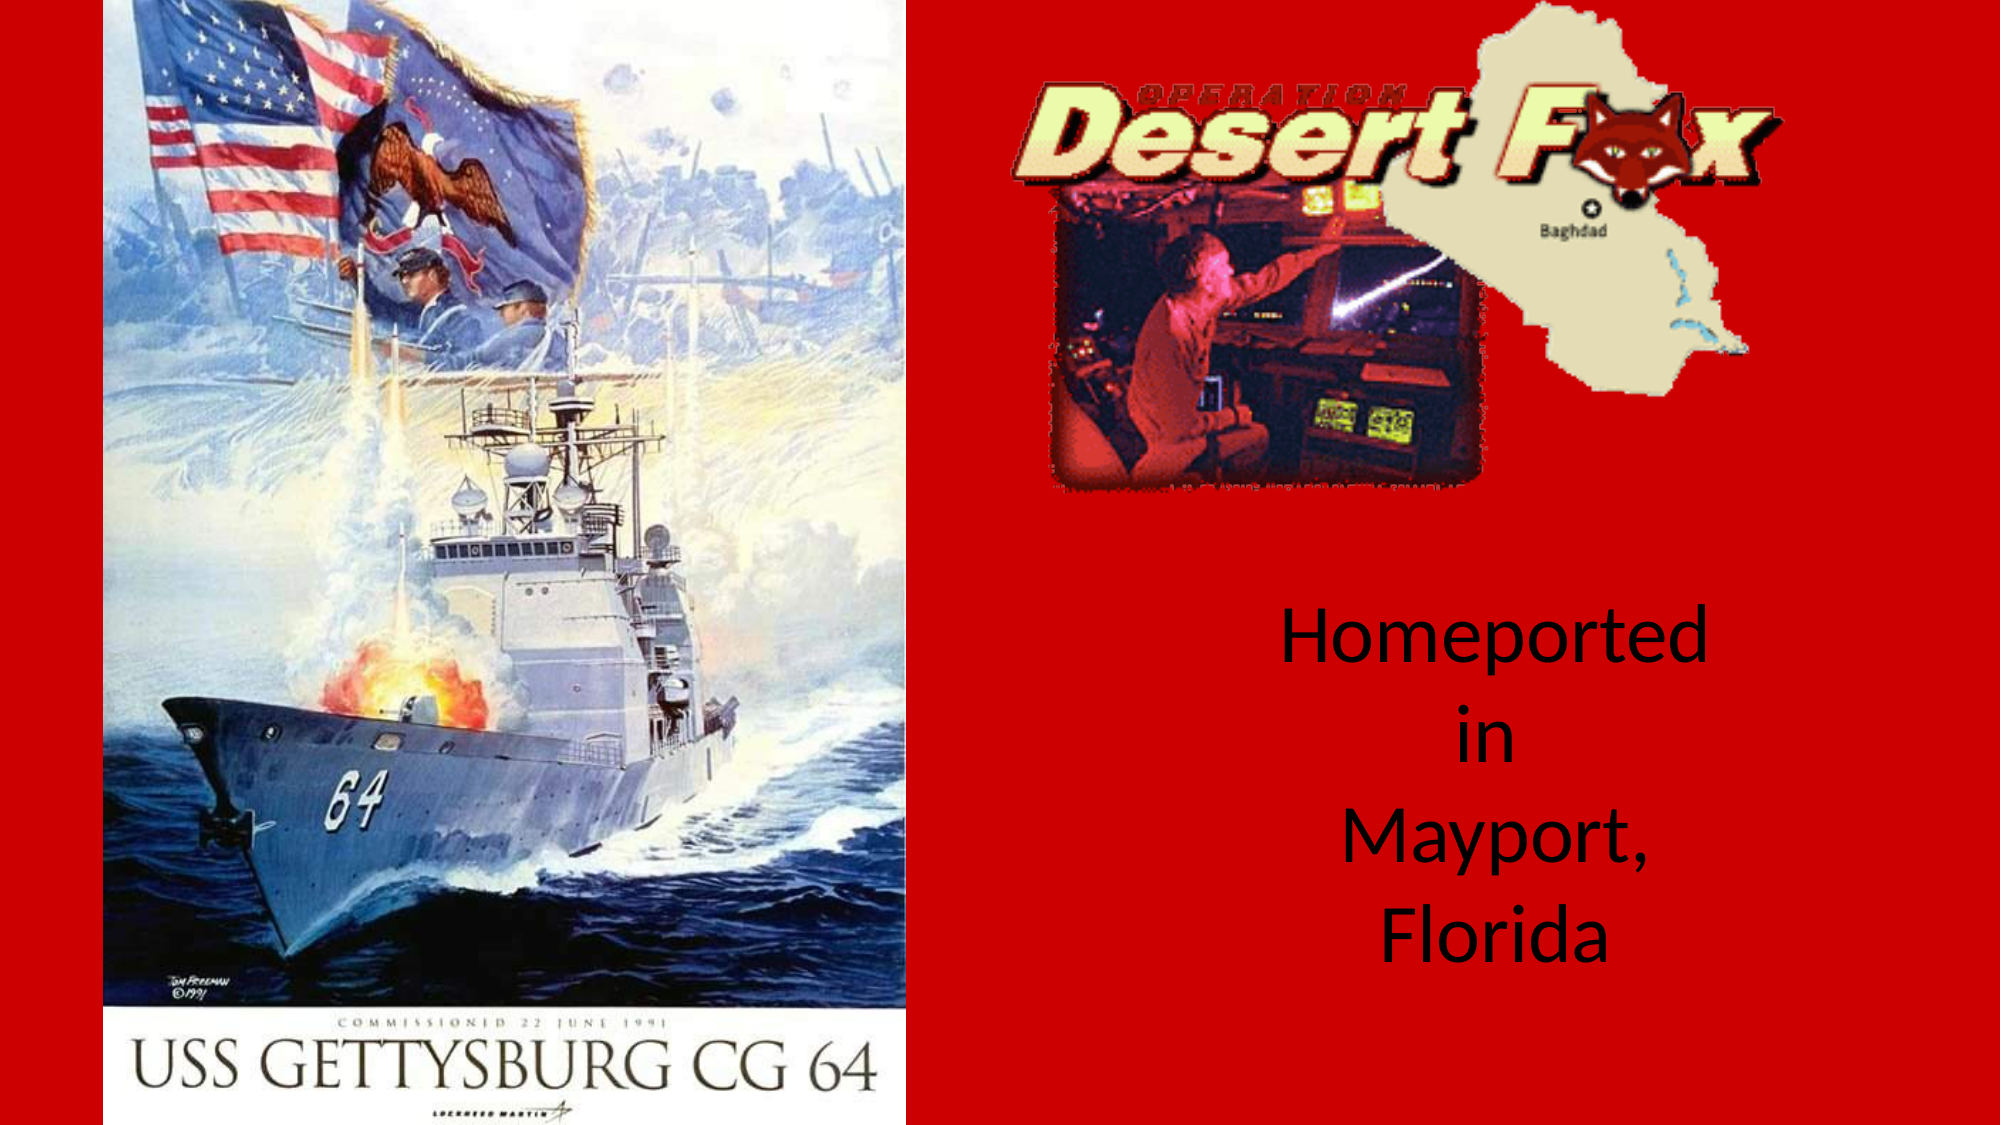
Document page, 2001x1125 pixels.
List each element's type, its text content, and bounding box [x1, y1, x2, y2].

text_box Homeported in Mayport, Florida [1239, 571, 1753, 987]
picture [102, 0, 906, 1125]
picture [999, 0, 1790, 496]
